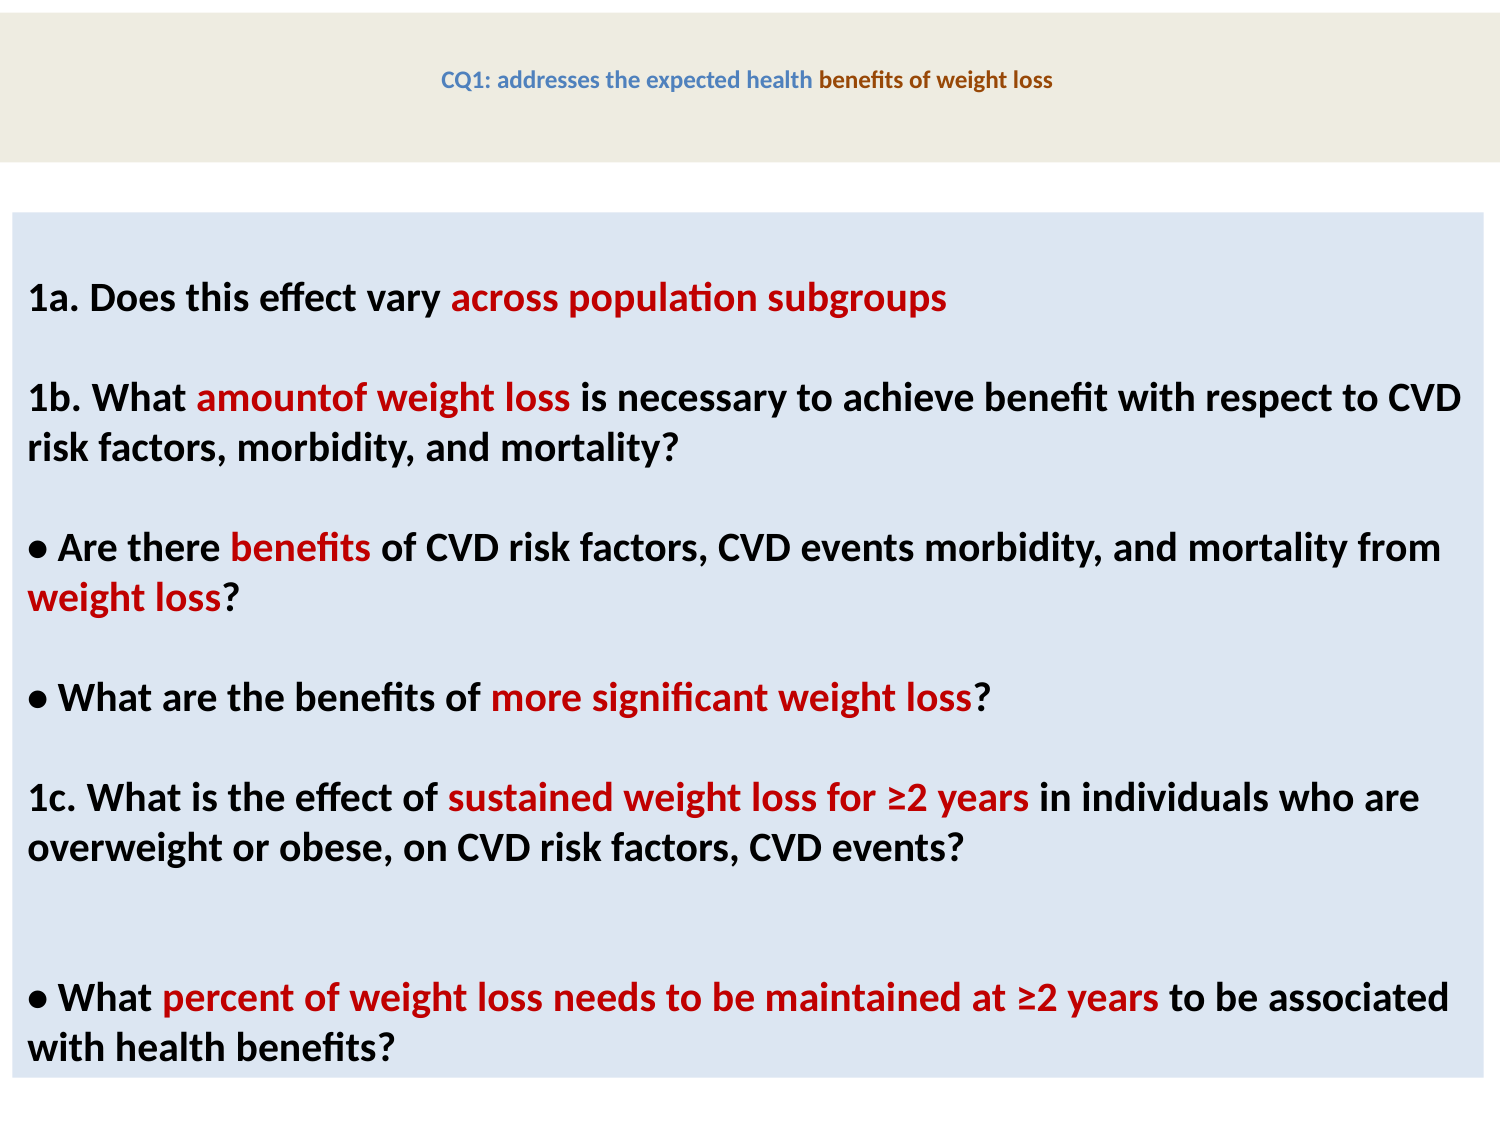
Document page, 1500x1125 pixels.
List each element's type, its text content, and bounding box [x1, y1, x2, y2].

title CQ1: addresses the expected health benefits of weight loss [0, 12, 1500, 163]
text_box 1a. Does this effect vary across population subgroups 1b. What amountof weight loss is necessary to achieve benefit with respect to CVD risk factors, morbidity, and mortality? • Are there benefits of CVD risk factors, CVD events morbidity, and mortality from weight loss? • What are the benefits of more significant weight loss? 1c. What is the effect of sustained weight loss for ≥2 years in individuals who are overweight or obese, on CVD risk factors, CVD events? • What percent of weight loss needs to be maintained at ≥2 years to be associated with health benefits? [12, 212, 1484, 1078]
